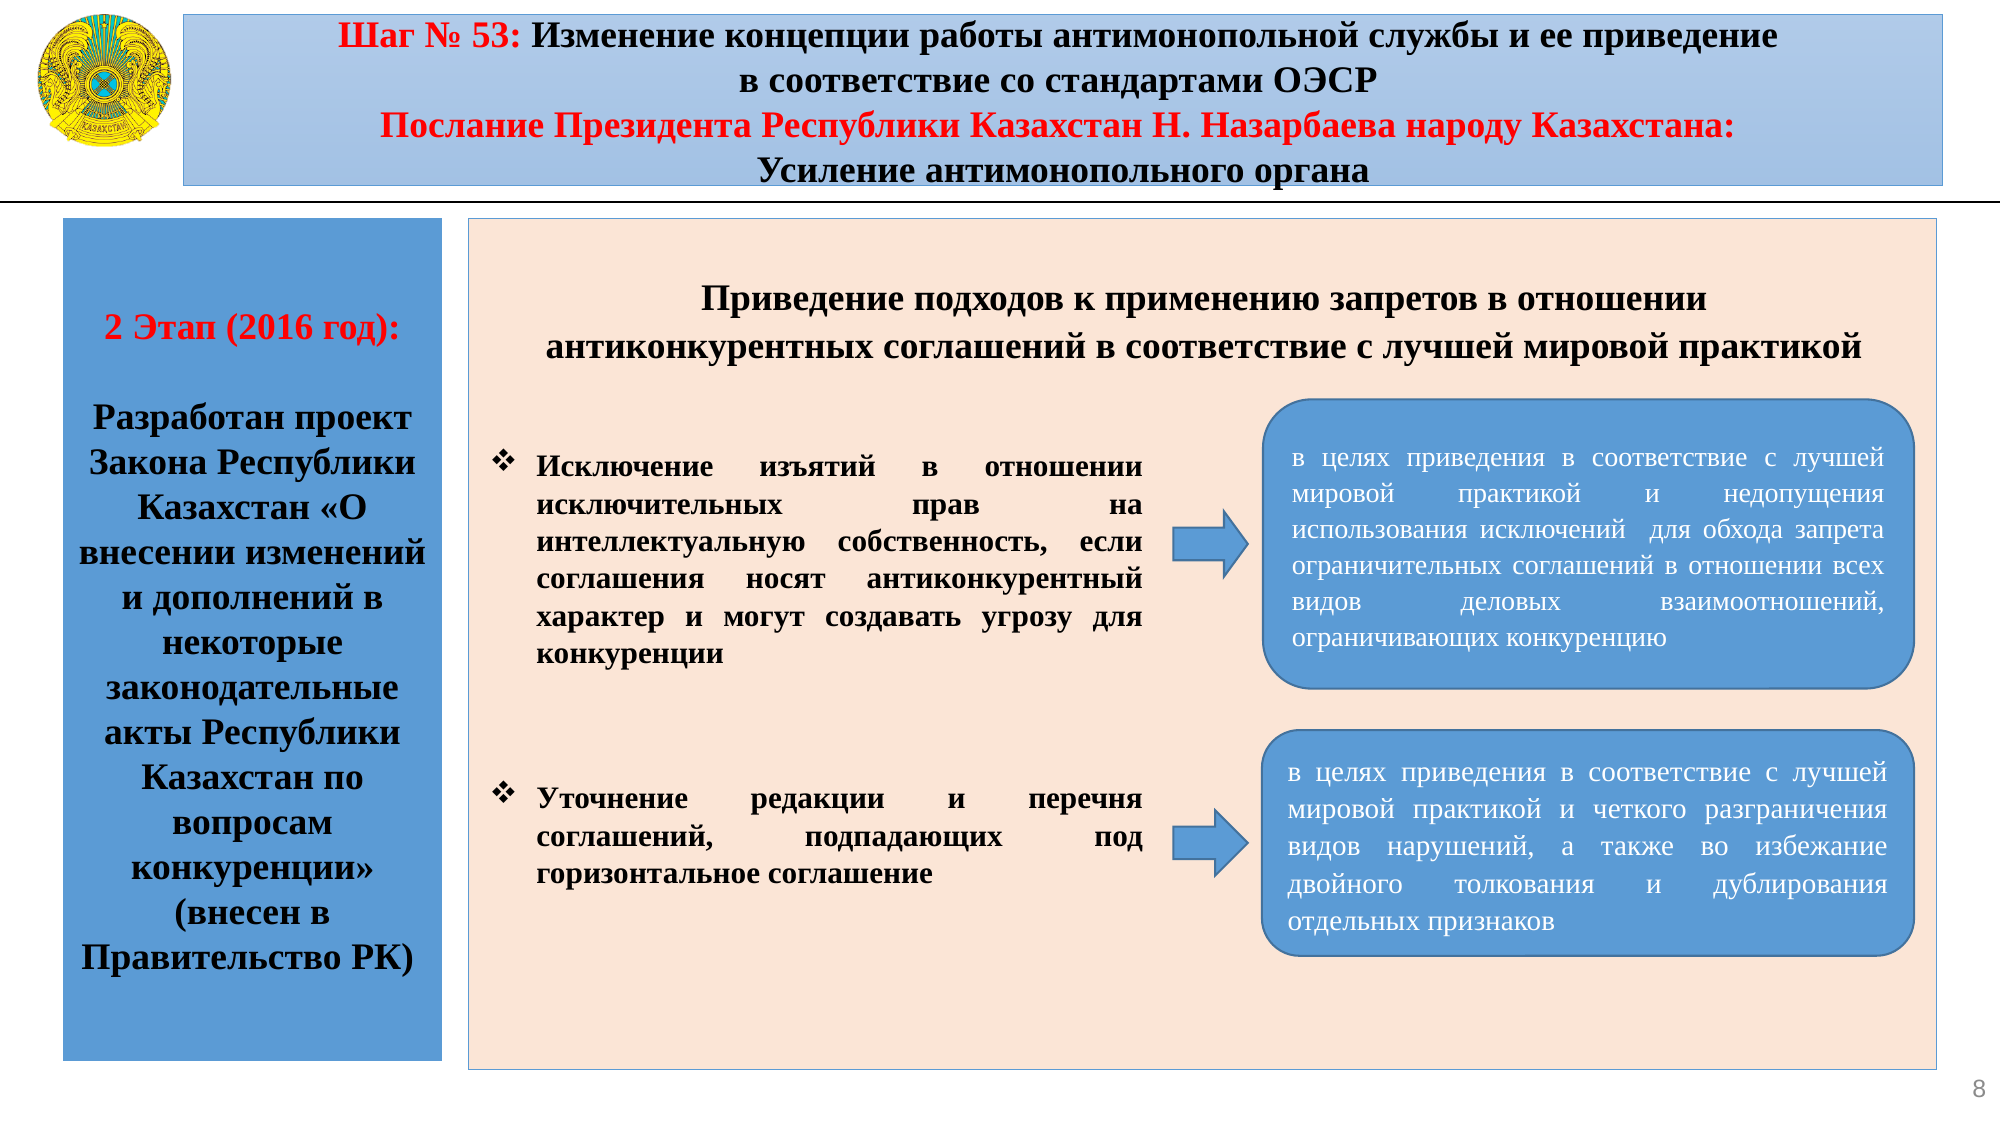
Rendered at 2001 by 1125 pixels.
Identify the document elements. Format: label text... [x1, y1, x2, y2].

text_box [63, 218, 1937, 1070]
text_box Шаг № 53: Изменение концепции работы антимонопольной службы и ее приведение в соответствие со стандартами ОЭСР Послание Президента Республики Казахстан Н. Назарбаева народу Казахстана: Усиление антимонопольного органа [183, 14, 1943, 186]
slide_number 8 [1551, 1057, 2000, 1118]
picture [36, 14, 172, 147]
